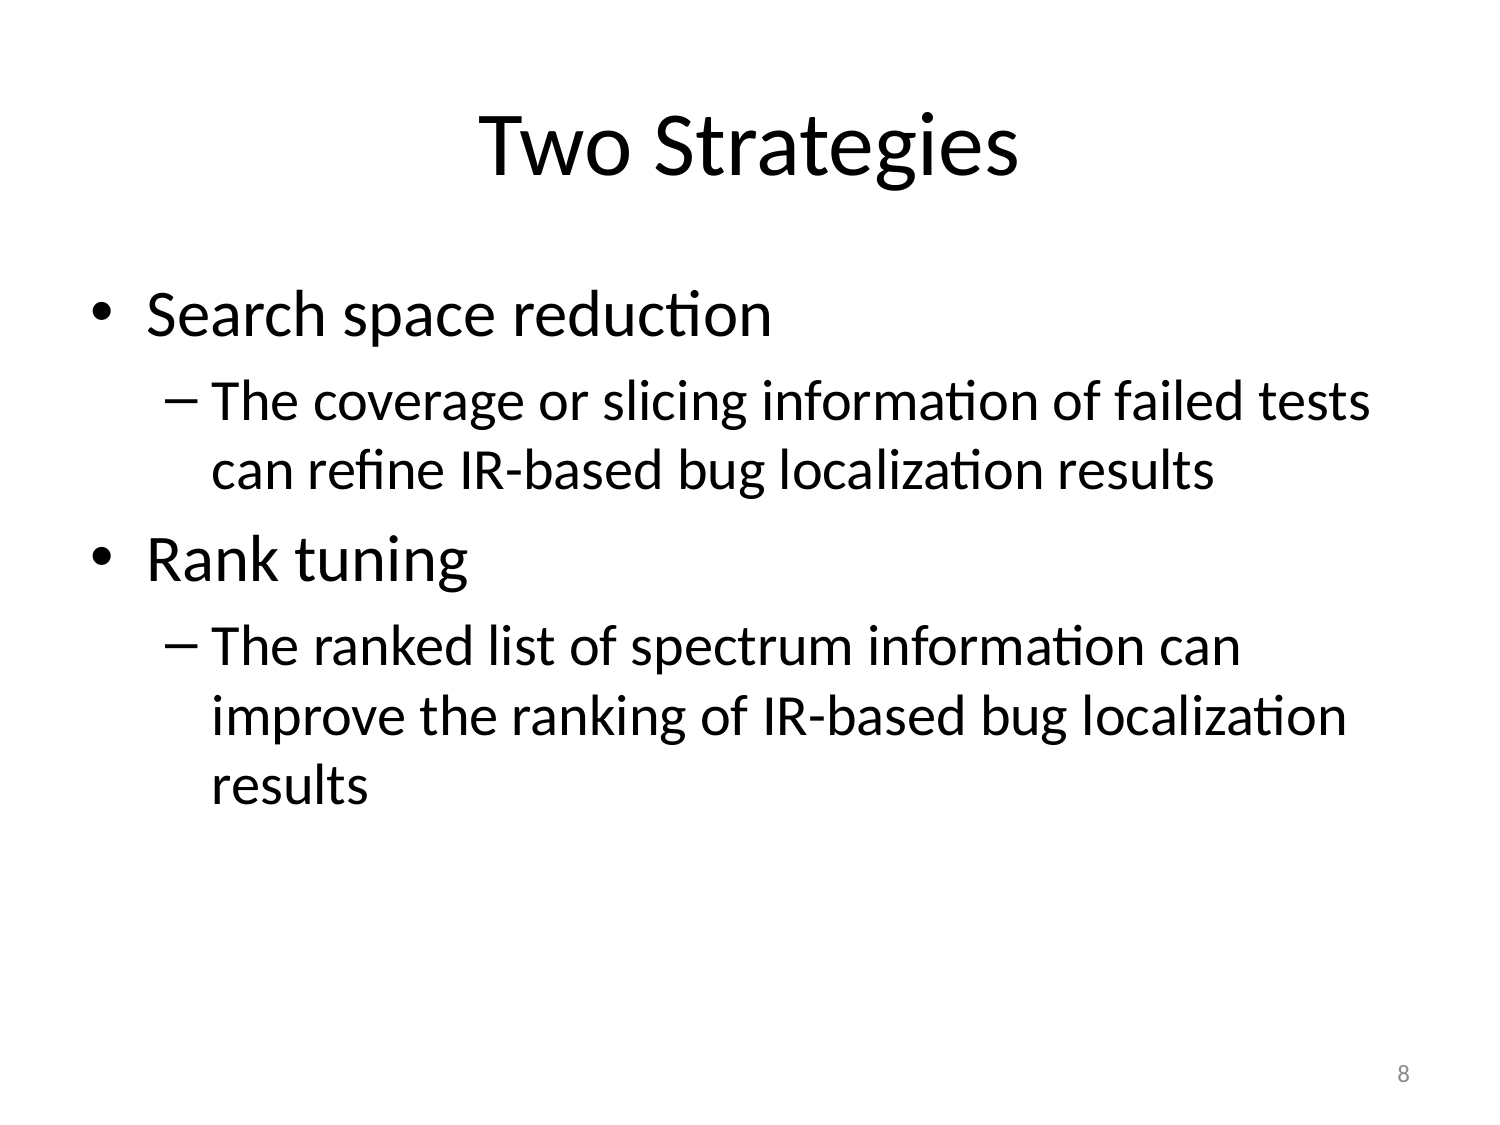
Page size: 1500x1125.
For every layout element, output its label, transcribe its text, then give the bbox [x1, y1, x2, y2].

title Two Strategies [75, 45, 1425, 233]
list Search space reduction The coverage or slicing information of failed tests can refine IR-based bug localization results Rank tuning The ranked list of spectrum information can improve the ranking of IR-based bug localization results [75, 262, 1425, 1005]
slide_number 8 [1074, 1042, 1425, 1103]
